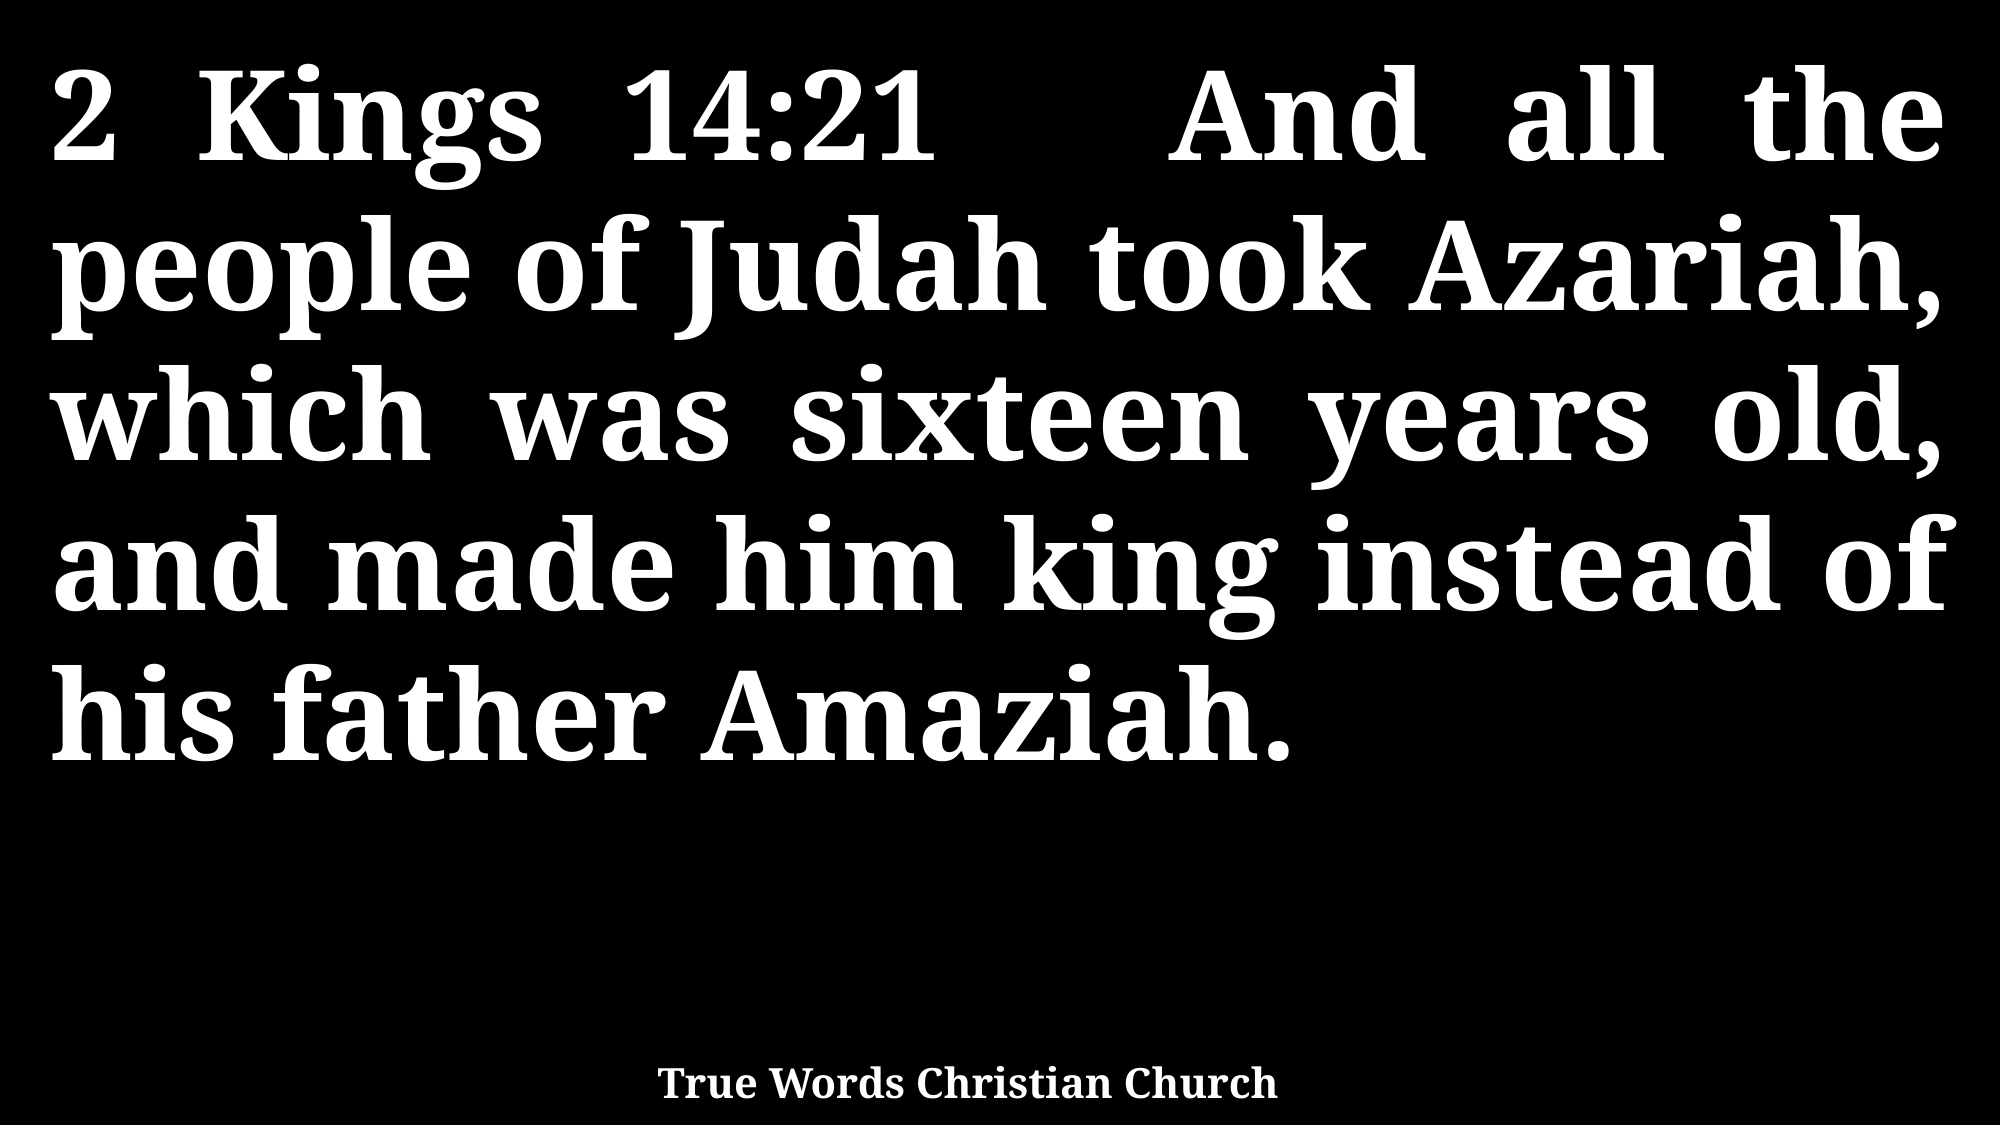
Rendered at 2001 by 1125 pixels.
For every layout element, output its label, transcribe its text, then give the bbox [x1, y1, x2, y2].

text_box True Words Christian Church [642, 1049, 1294, 1114]
text_box 2 Kings 14:21 And all the people of Judah took Azariah, which was sixteen years old, and made him king instead of his father Amaziah. [35, 28, 1965, 793]
